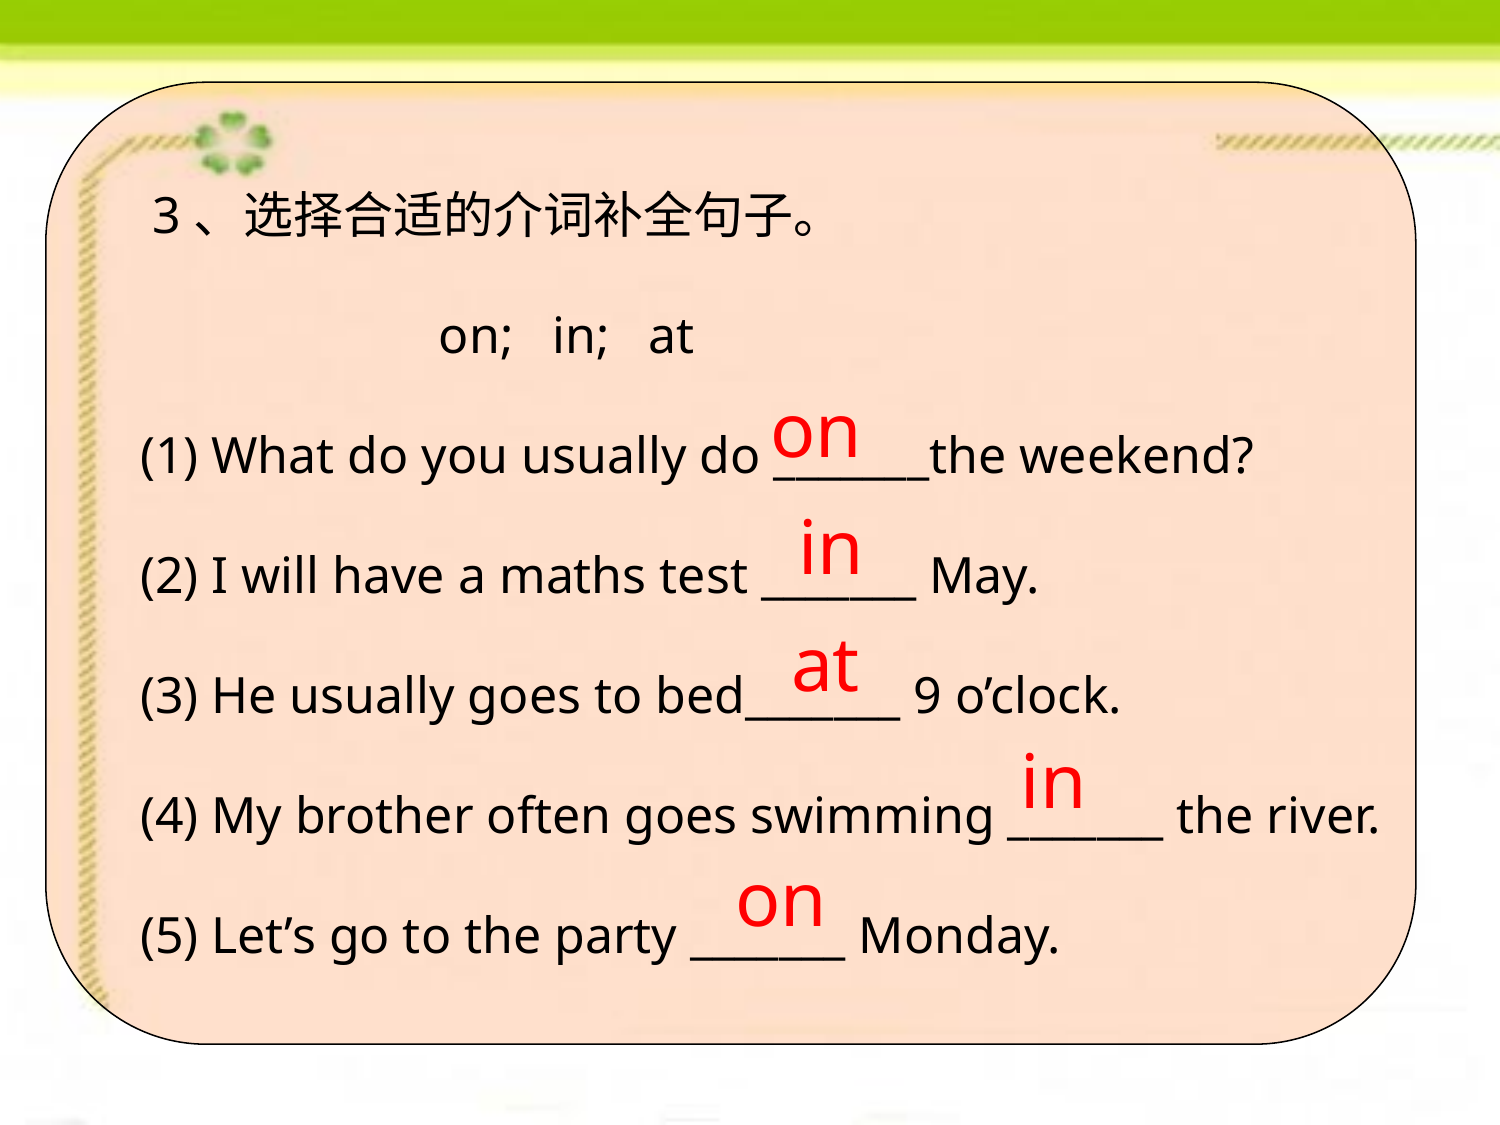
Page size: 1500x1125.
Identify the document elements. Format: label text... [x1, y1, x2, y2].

text_box in [783, 492, 879, 597]
text_box in [1006, 726, 1101, 832]
text_box 3、选择合适的介词补全句子。 on; in; at (1) What do you usually do _______the weekend? (2) I will have a maths test _______ May. (3) He usually goes to bed_______ 9 o’clock. (4) My brother often goes swimming _______ the river. (5) Let’s go to the party _______ Monday. [125, 175, 1397, 971]
text_box at [776, 609, 876, 715]
picture [0, 0, 1500, 1125]
text_box [45, 82, 1416, 1045]
text_box on [720, 843, 842, 949]
text_box on [755, 374, 878, 480]
